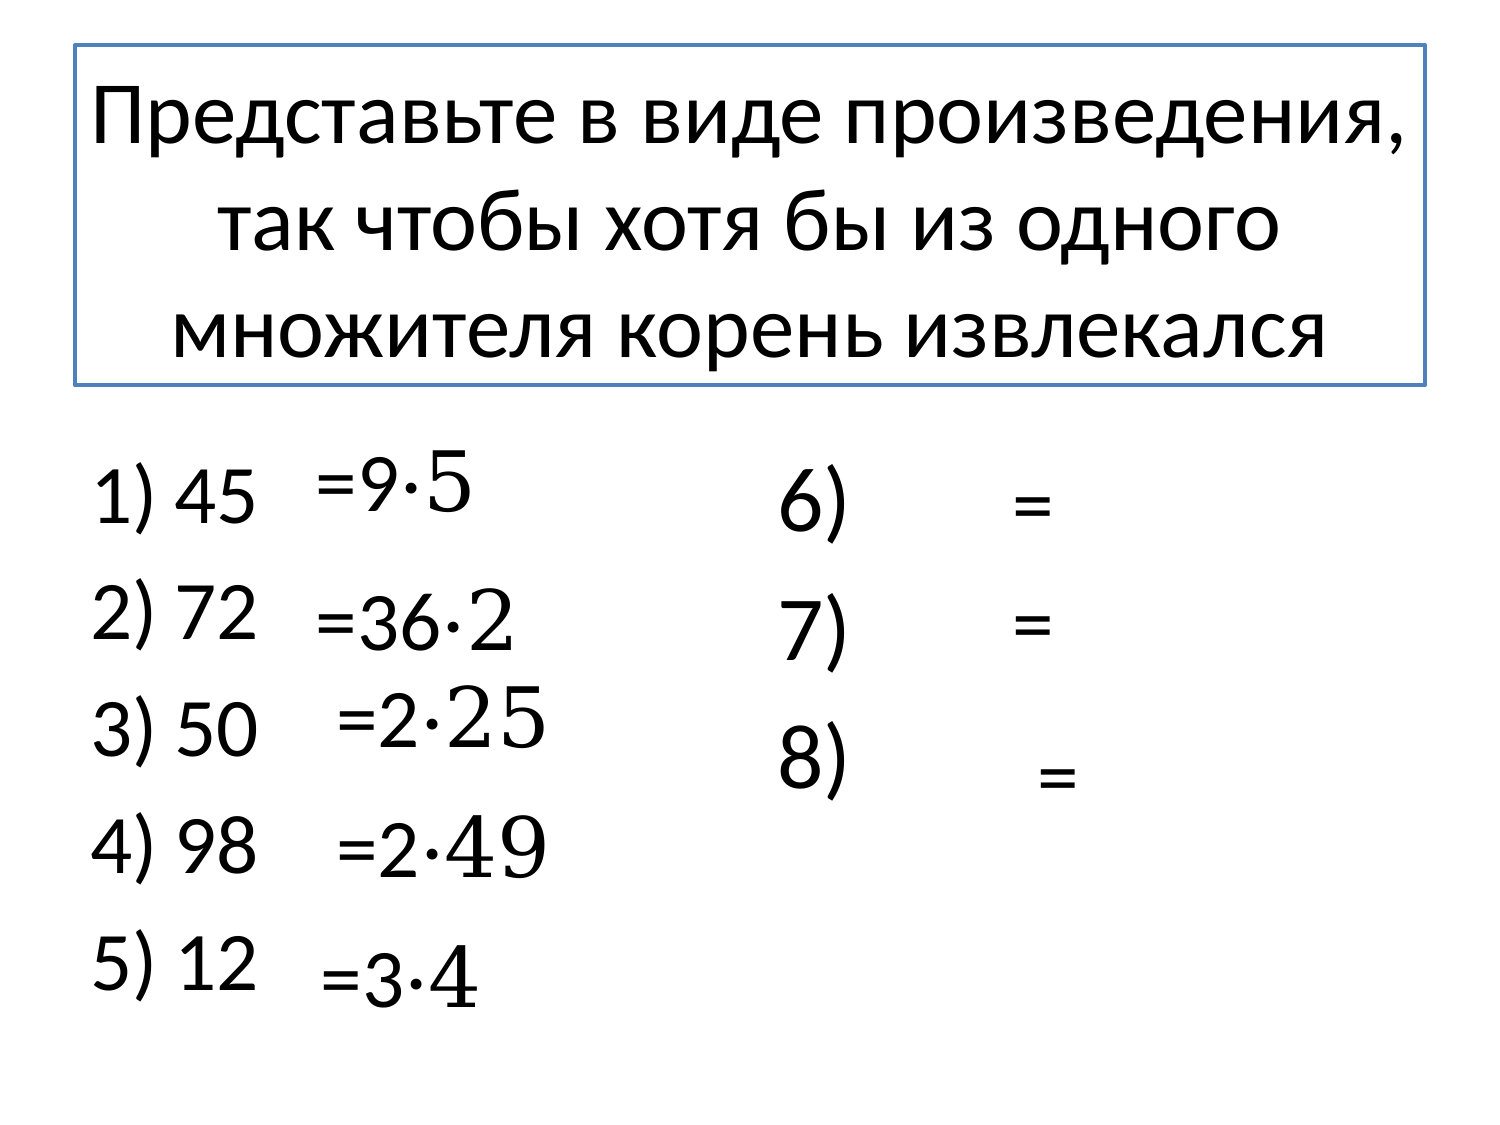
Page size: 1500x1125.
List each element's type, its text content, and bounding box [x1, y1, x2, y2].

list 45 72 50 98 12 [75, 432, 738, 1005]
title Представьте в виде произведения, так чтобы хотя бы из одного множителя корень извлекался [73, 43, 1427, 387]
text_box =3·4 [306, 916, 661, 1032]
text_box =9·5 [301, 420, 656, 536]
text_box =2·25 [321, 656, 676, 772]
text_box =36·2 [301, 559, 656, 675]
text_box =2·49 [321, 786, 676, 902]
